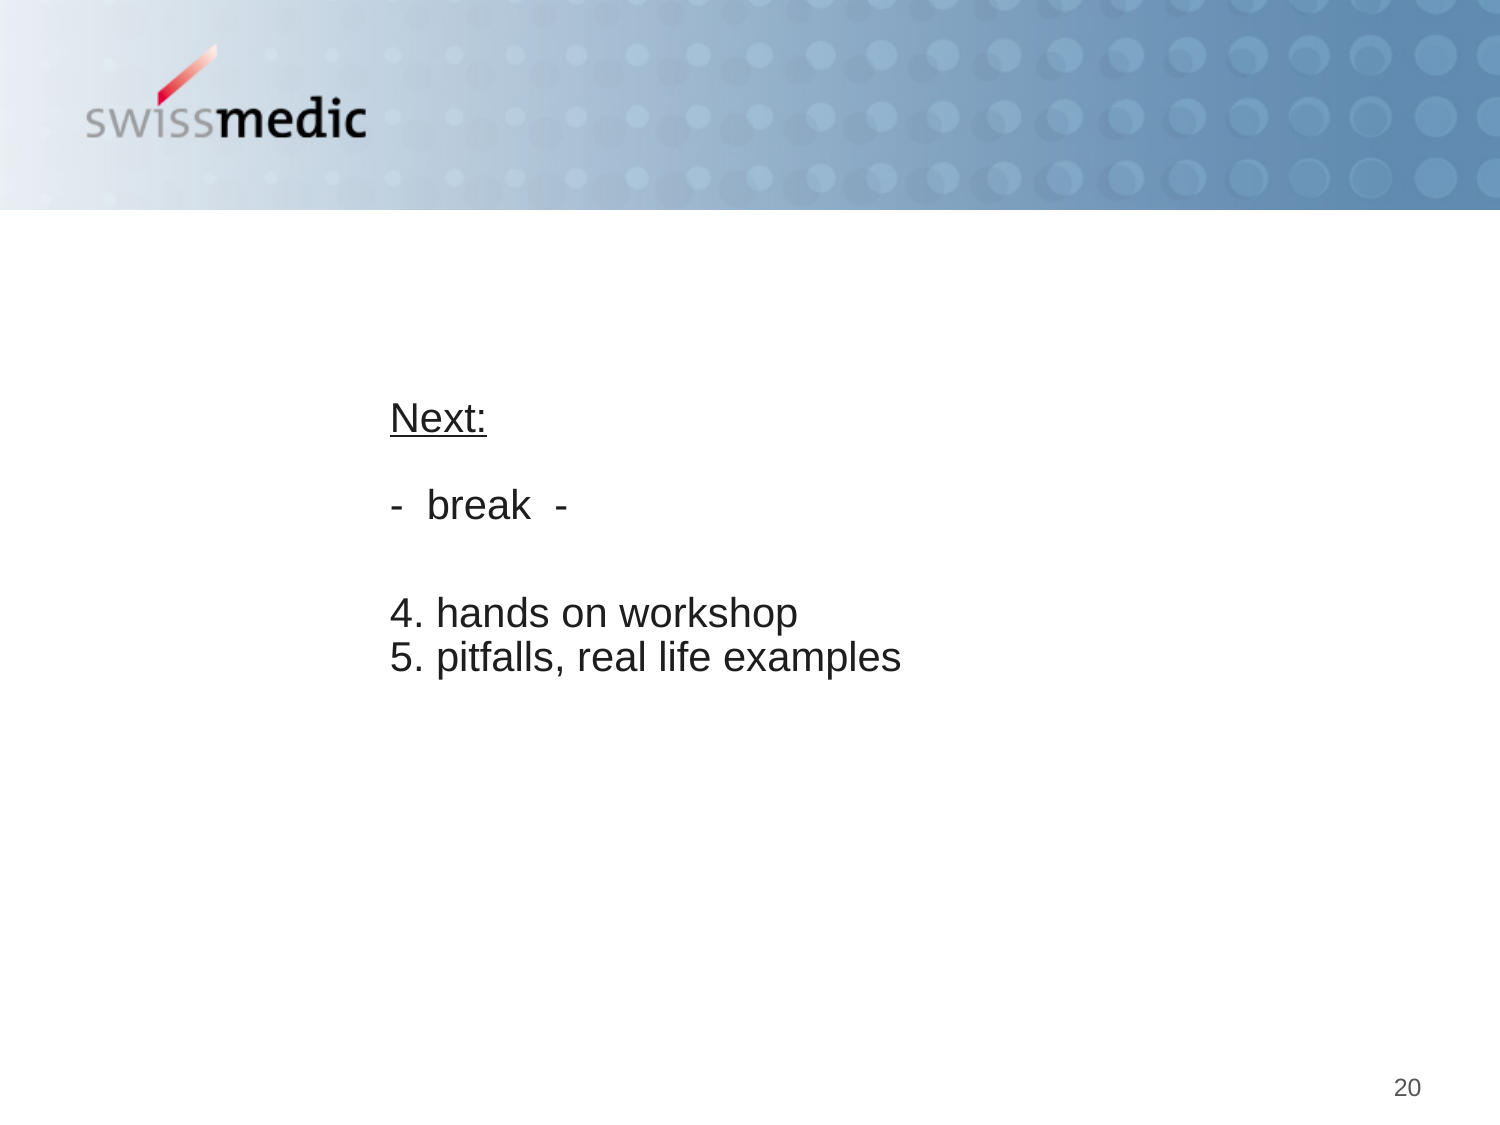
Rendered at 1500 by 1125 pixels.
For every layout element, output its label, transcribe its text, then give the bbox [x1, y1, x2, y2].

slide_number 20 [1387, 1074, 1474, 1099]
list Next: - break - 4. hands on workshop 5. pitfalls, real life examples [389, 396, 1264, 646]
picture [0, 0, 1500, 210]
